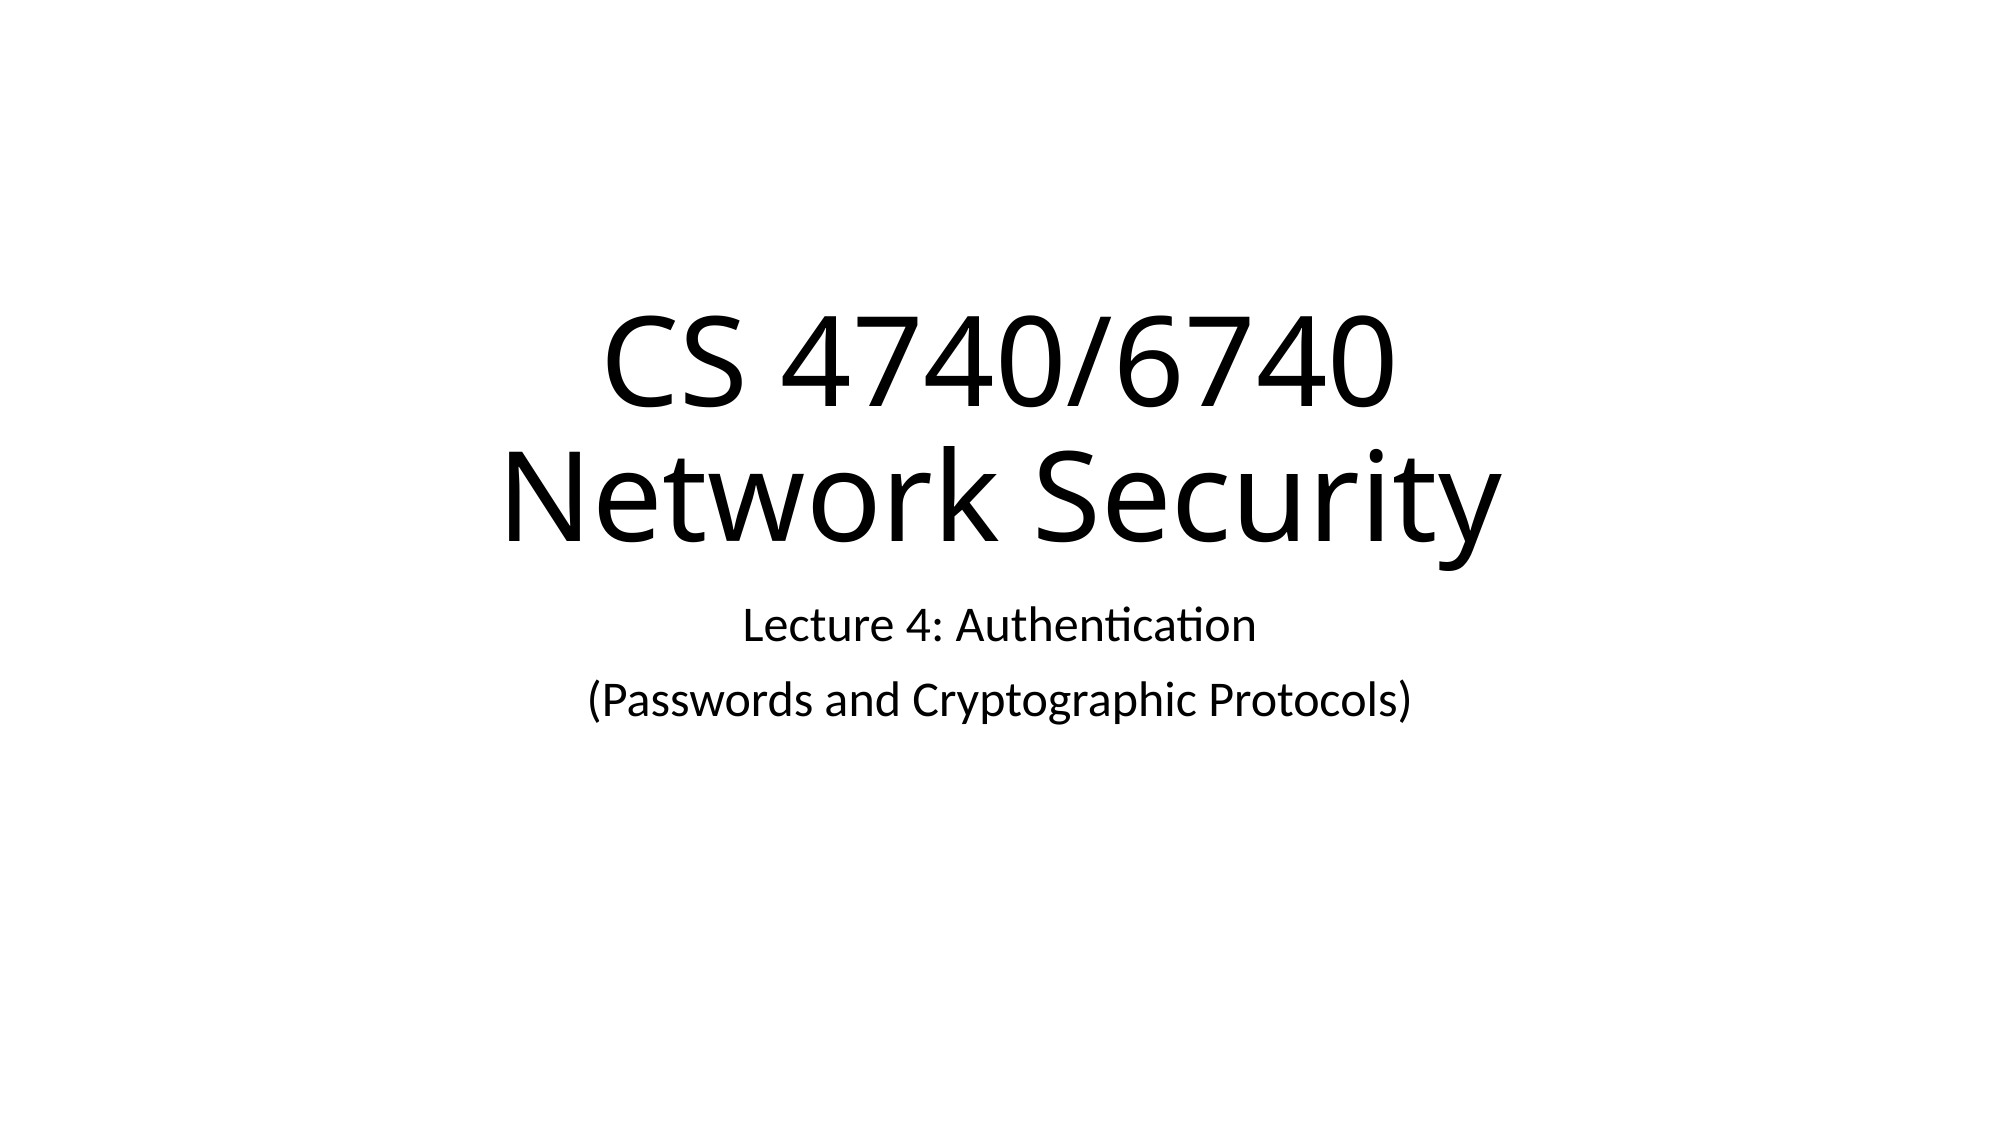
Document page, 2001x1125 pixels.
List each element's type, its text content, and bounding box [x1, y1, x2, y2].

title CS 4740/6740 Network Security [249, 184, 1750, 576]
subtitle Lecture 4: Authentication (Passwords and Cryptographic Protocols) [249, 590, 1750, 863]
